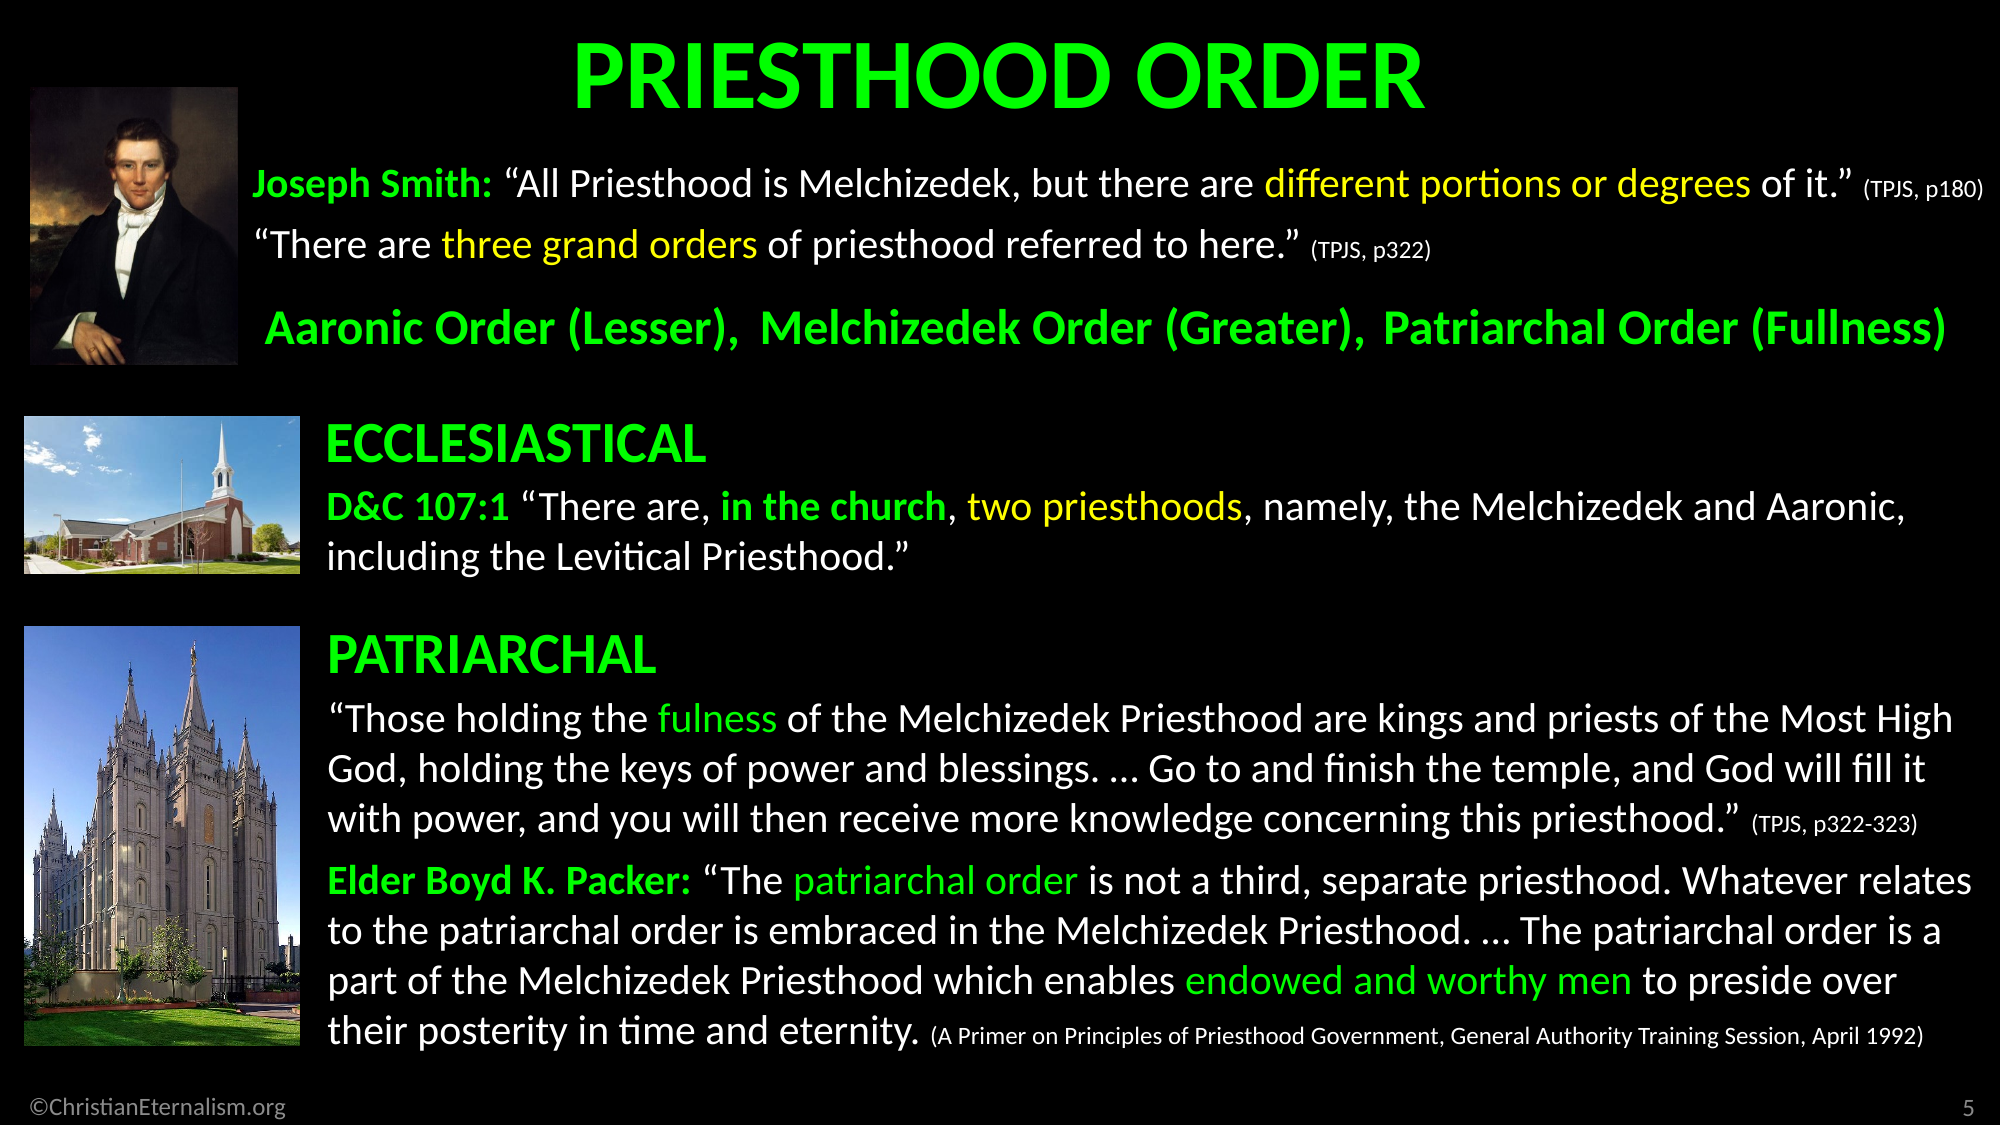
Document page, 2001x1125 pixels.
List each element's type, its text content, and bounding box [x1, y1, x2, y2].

footer ©ChristianEternalism.org [2, 1087, 313, 1125]
text_box D&C 107:1 “There are, in the church, two priesthoods, namely, the Melchizedek and Aaronic, including the Levitical Priesthood.” [311, 471, 1975, 587]
text_box “There are three grand orders of priesthood referred to here.” (TPJS, p322) [242, 214, 1451, 275]
text_box Elder Boyd K. Packer: “The patriarchal order is not a third, separate priesthood. Whatever relates to the patriarchal order is embraced in the Melchizedek Priesthood. … The patriarchal order is a part of the Melchizedek Priesthood which enables endowed and worthy men to preside over their posterity in time and eternity. (A Primer on Principles of Priesthood Government, General Authority Training Session, April 1992) [312, 845, 2000, 1061]
text_box Aaronic Order (Lesser), [249, 287, 744, 363]
text_box Melchizedek Order (Greater), [744, 287, 1368, 363]
text_box Joseph Smith: “All Priesthood is Melchizedek, but there are different portions or degrees of it.” (TPJS, p180) [242, 148, 2000, 214]
picture [24, 626, 301, 1046]
text_box PRIESTHOOD ORDER [0, 1, 2000, 136]
text_box Patriarchal Order (Fullness) [1368, 287, 1988, 363]
text_box “Those holding the fulness of the Melchizedek Priesthood are kings and priests of the Most High God, holding the keys of power and blessings. … Go to and finish the temple, and God will fill it with power, and you will then receive more knowledge concerning this priesthood.” (TPJS, p322-323) [312, 682, 1985, 845]
text_box ECCLESIASTICAL [311, 396, 738, 482]
picture [29, 87, 238, 366]
picture [24, 416, 301, 574]
slide_number 5 [1937, 1087, 2000, 1125]
text_box PATRIARCHAL [312, 607, 680, 693]
